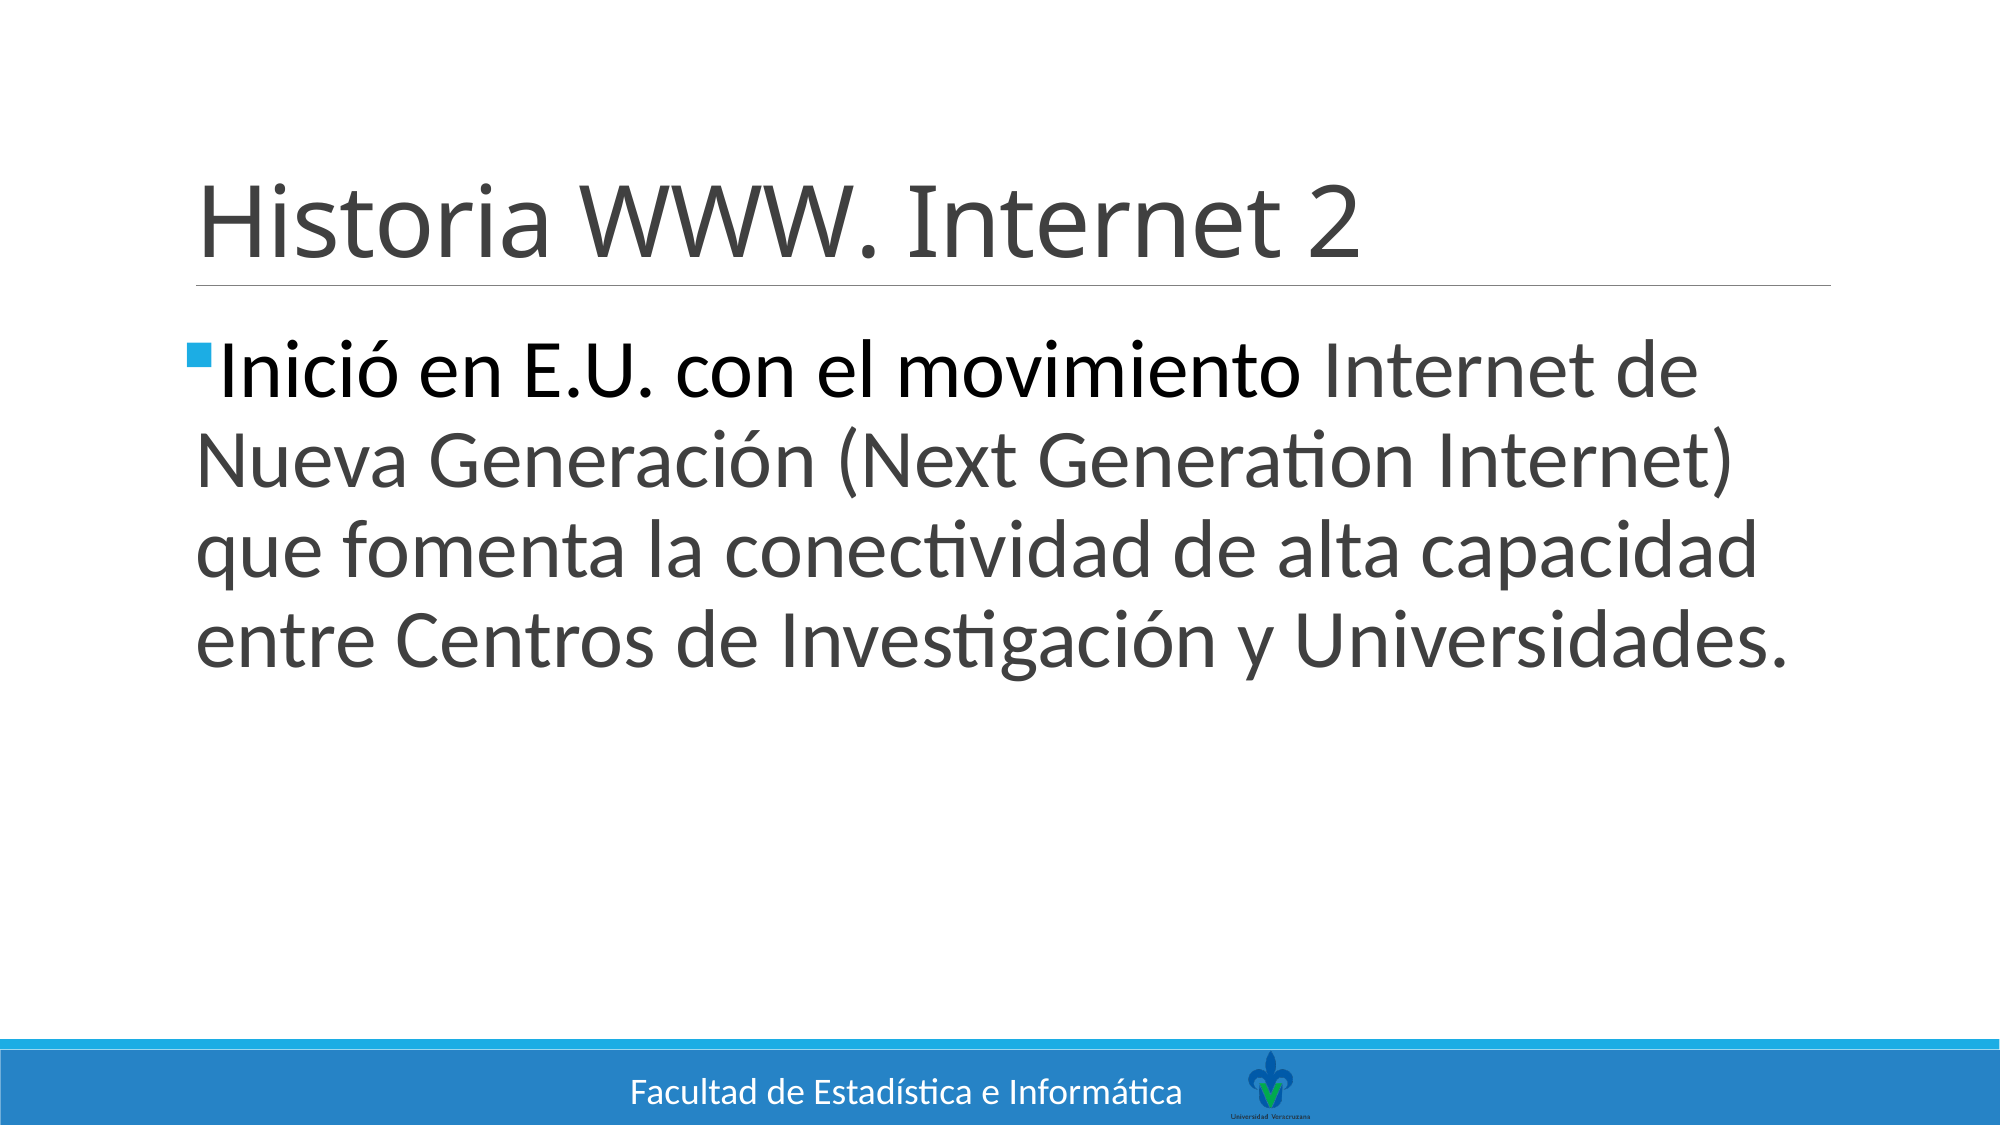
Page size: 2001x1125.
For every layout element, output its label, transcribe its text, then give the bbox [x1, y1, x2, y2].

title Historia WWW. Internet 2 [180, 47, 1830, 285]
picture [1230, 1049, 1311, 1120]
list Inició en E.U. con el movimiento Internet de Nueva Generación (Next Generation Internet) que fomenta la conectividad de alta capacidad entre Centros de Investigación y Universidades. [180, 318, 1830, 1049]
